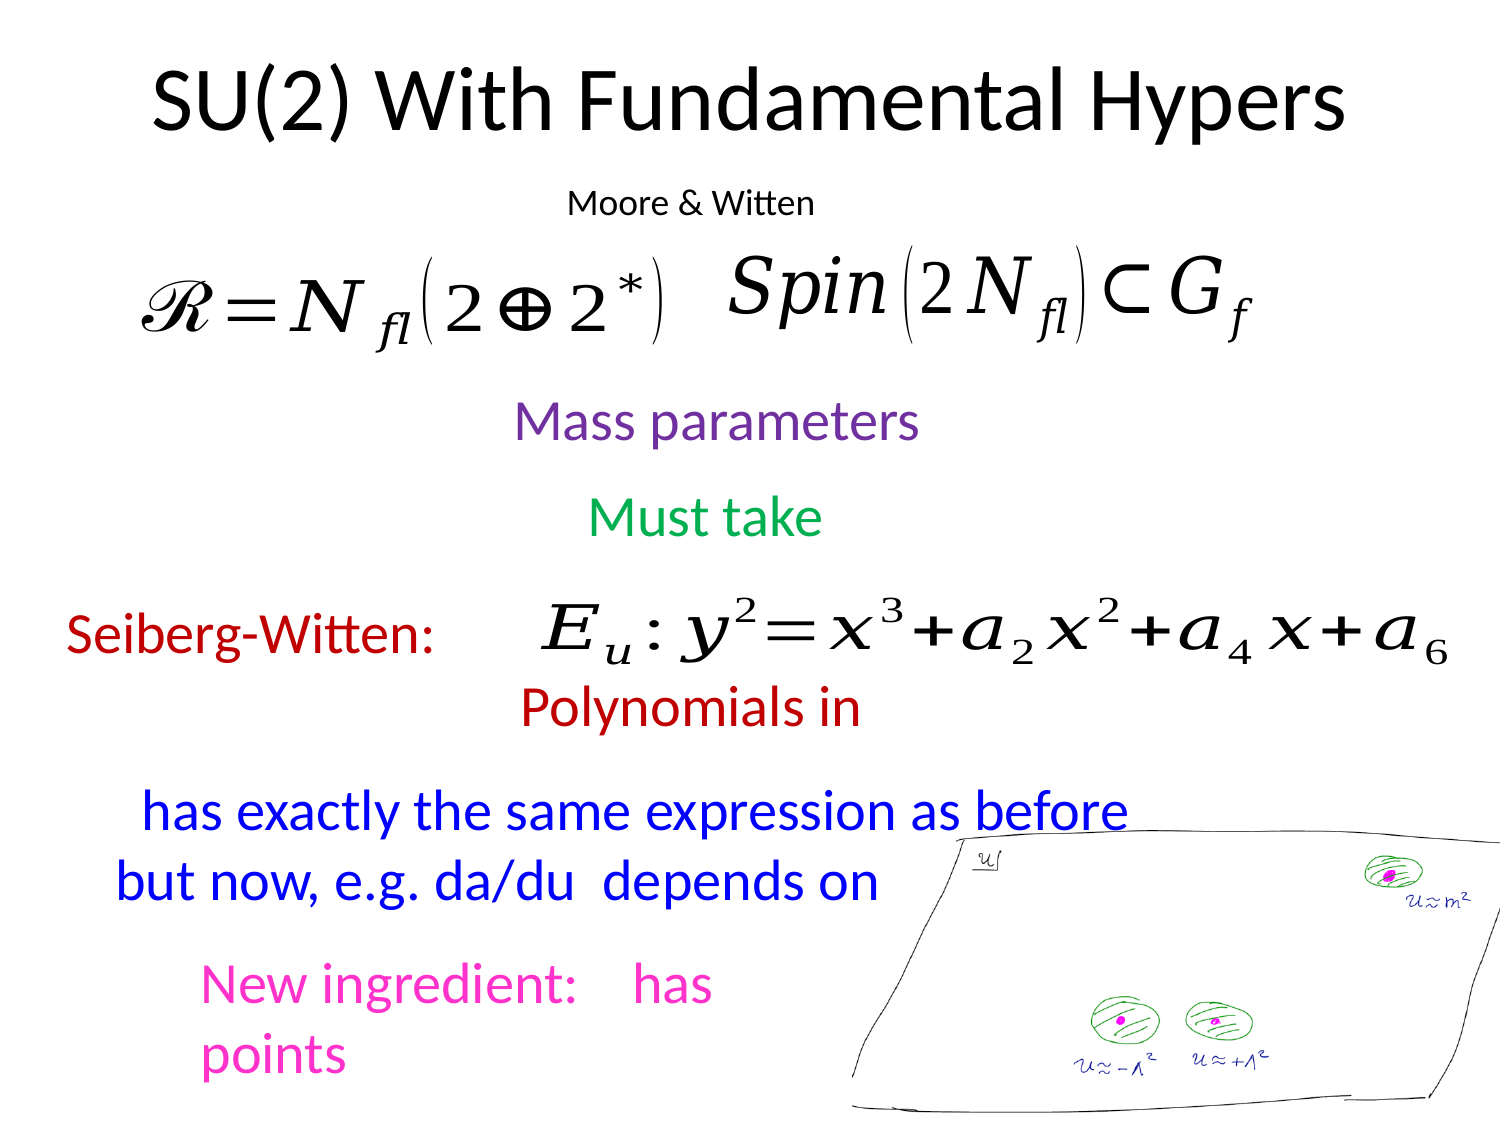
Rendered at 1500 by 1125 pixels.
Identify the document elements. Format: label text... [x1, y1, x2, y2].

title SU(2) With Fundamental Hypers [75, 0, 1425, 188]
picture [852, 808, 1500, 1125]
text_box Moore & Witten [551, 170, 840, 231]
text_box Seiberg-Witten: [51, 587, 465, 673]
